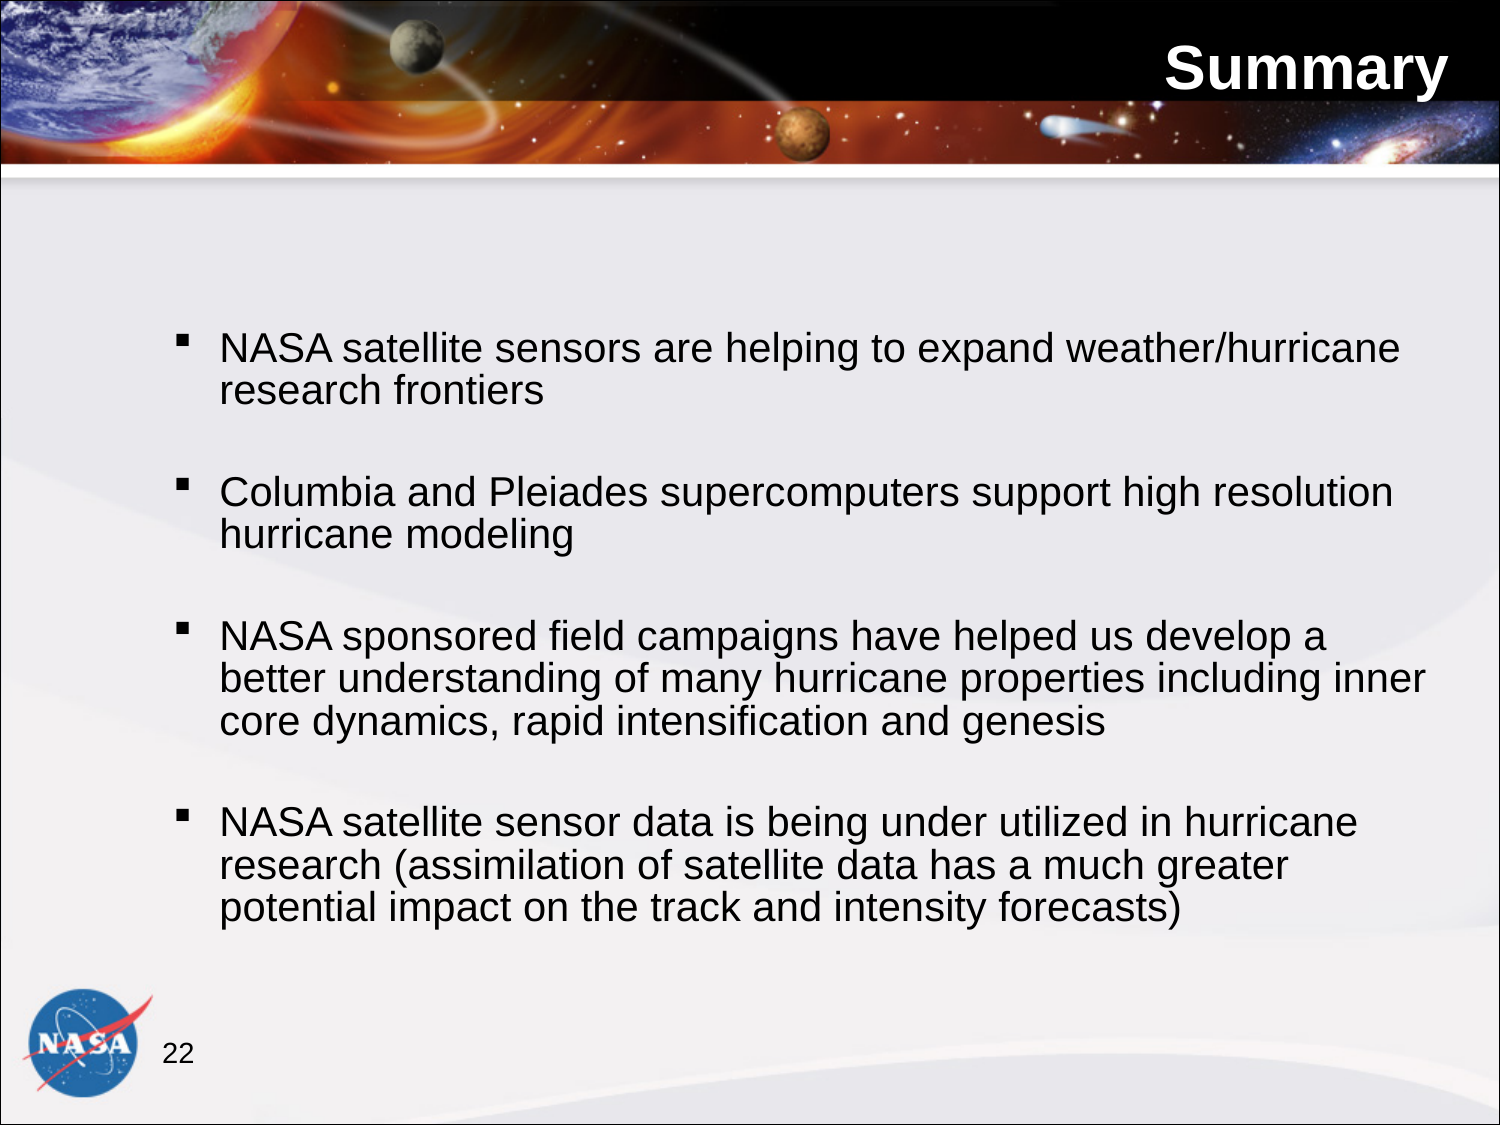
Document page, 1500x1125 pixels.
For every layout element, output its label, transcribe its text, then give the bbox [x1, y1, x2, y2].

slide_number 22 [0, 1026, 210, 1086]
list NASA satellite sensors are helping to expand weather/hurricane research frontiers Columbia and Pleiades supercomputers support high resolution hurricane modeling NASA sponsored field campaigns have helped us develop a better understanding of many hurricane properties including inner core dynamics, rapid intensification and genesis NASA satellite sensor data is being under utilized in hurricane research (assimilation of satellite data has a much greater potential impact on the track and intensity forecasts) [157, 211, 1446, 1029]
title Summary [456, 0, 1465, 141]
picture [1, 1, 1499, 1124]
